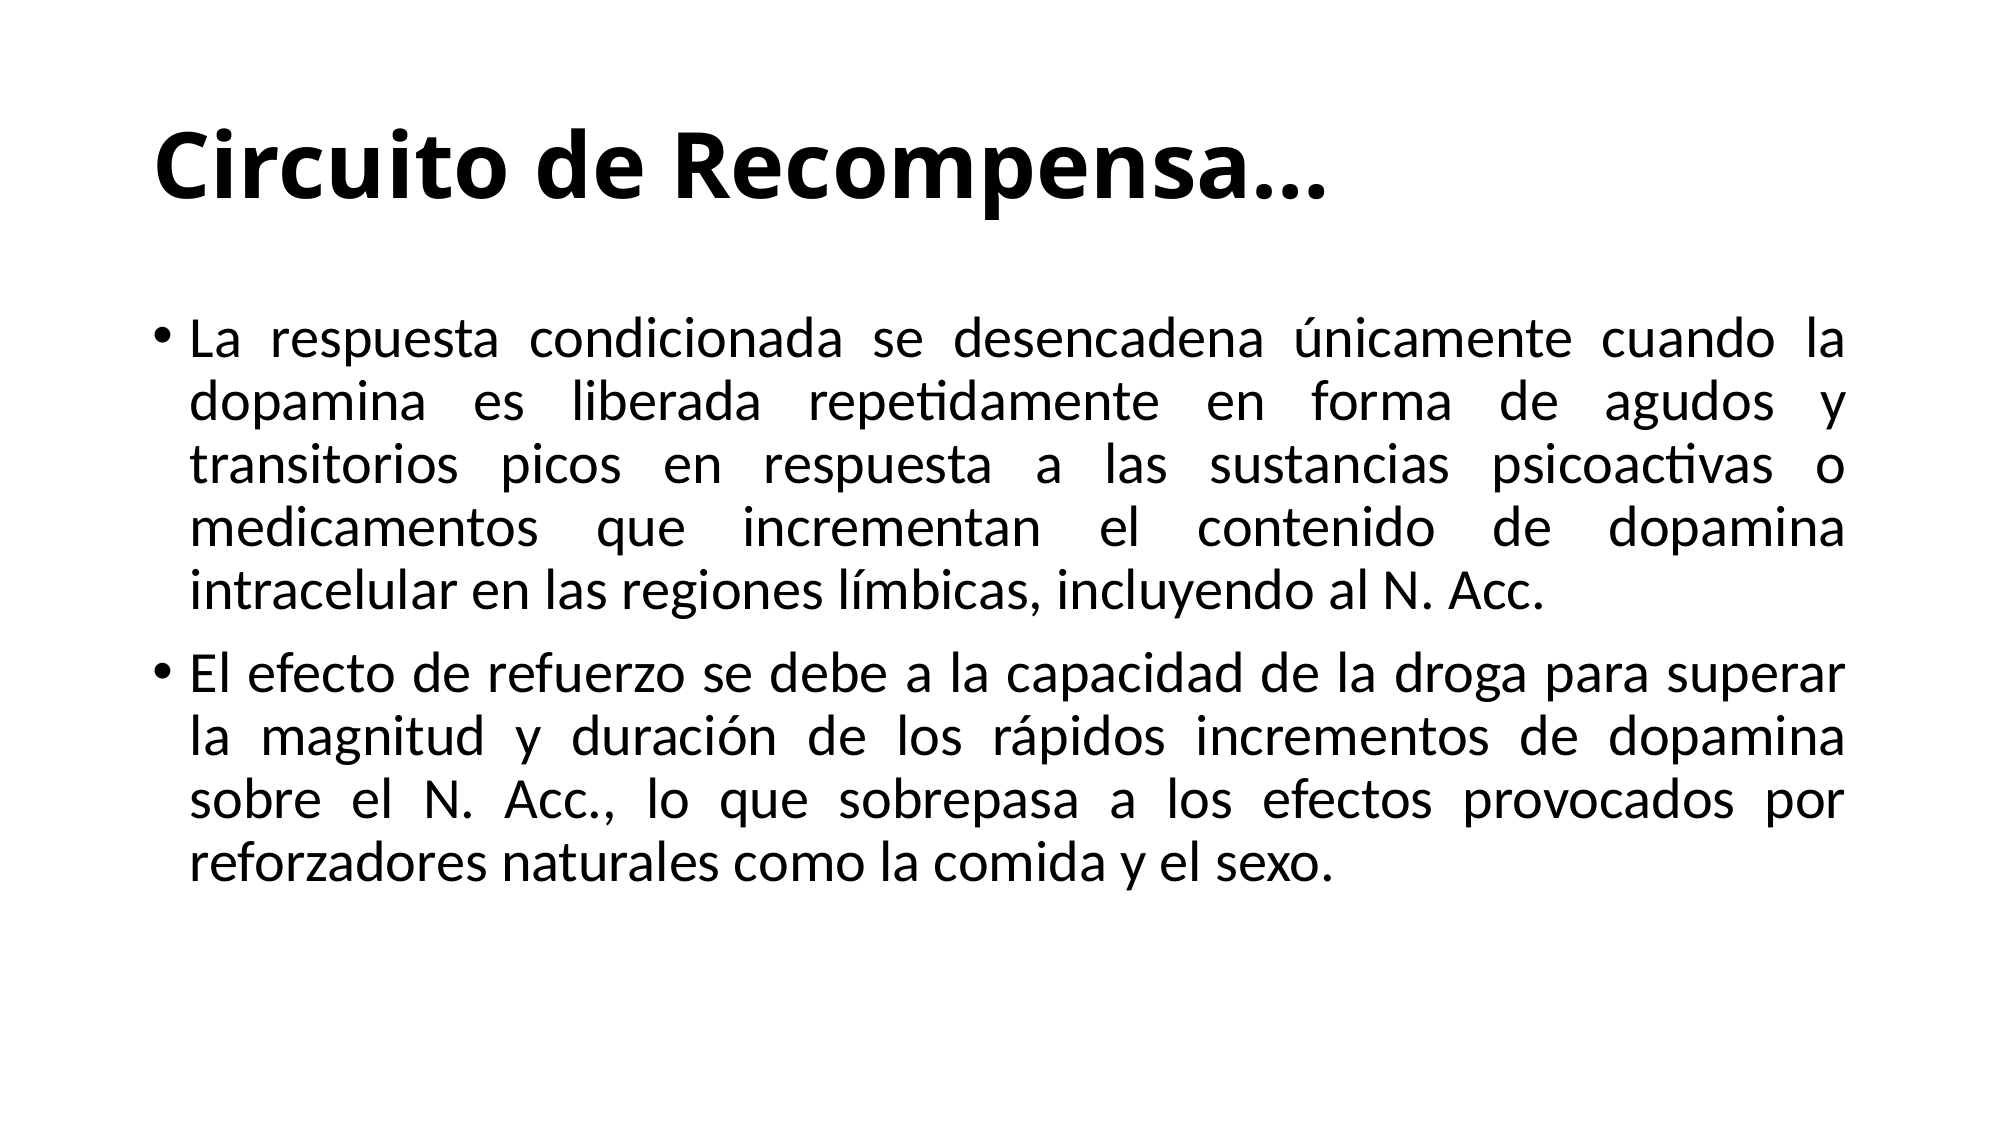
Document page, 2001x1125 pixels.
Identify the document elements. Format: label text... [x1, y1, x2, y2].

list La respuesta condicionada se desencadena únicamente cuando la dopamina es liberada repetidamente en forma de agudos y transitorios picos en respuesta a las sustancias psicoactivas o medicamentos que incrementan el contenido de dopamina intracelular en las regiones límbicas, incluyendo al N. Acc. El efecto de refuerzo se debe a la capacidad de la droga para superar la magnitud y duración de los rápidos incrementos de dopamina sobre el N. Acc., lo que sobrepasa a los efectos provocados por reforzadores naturales como la comida y el sexo. [137, 299, 1863, 1014]
title Circuito de Recompensa… [137, 59, 1863, 278]
